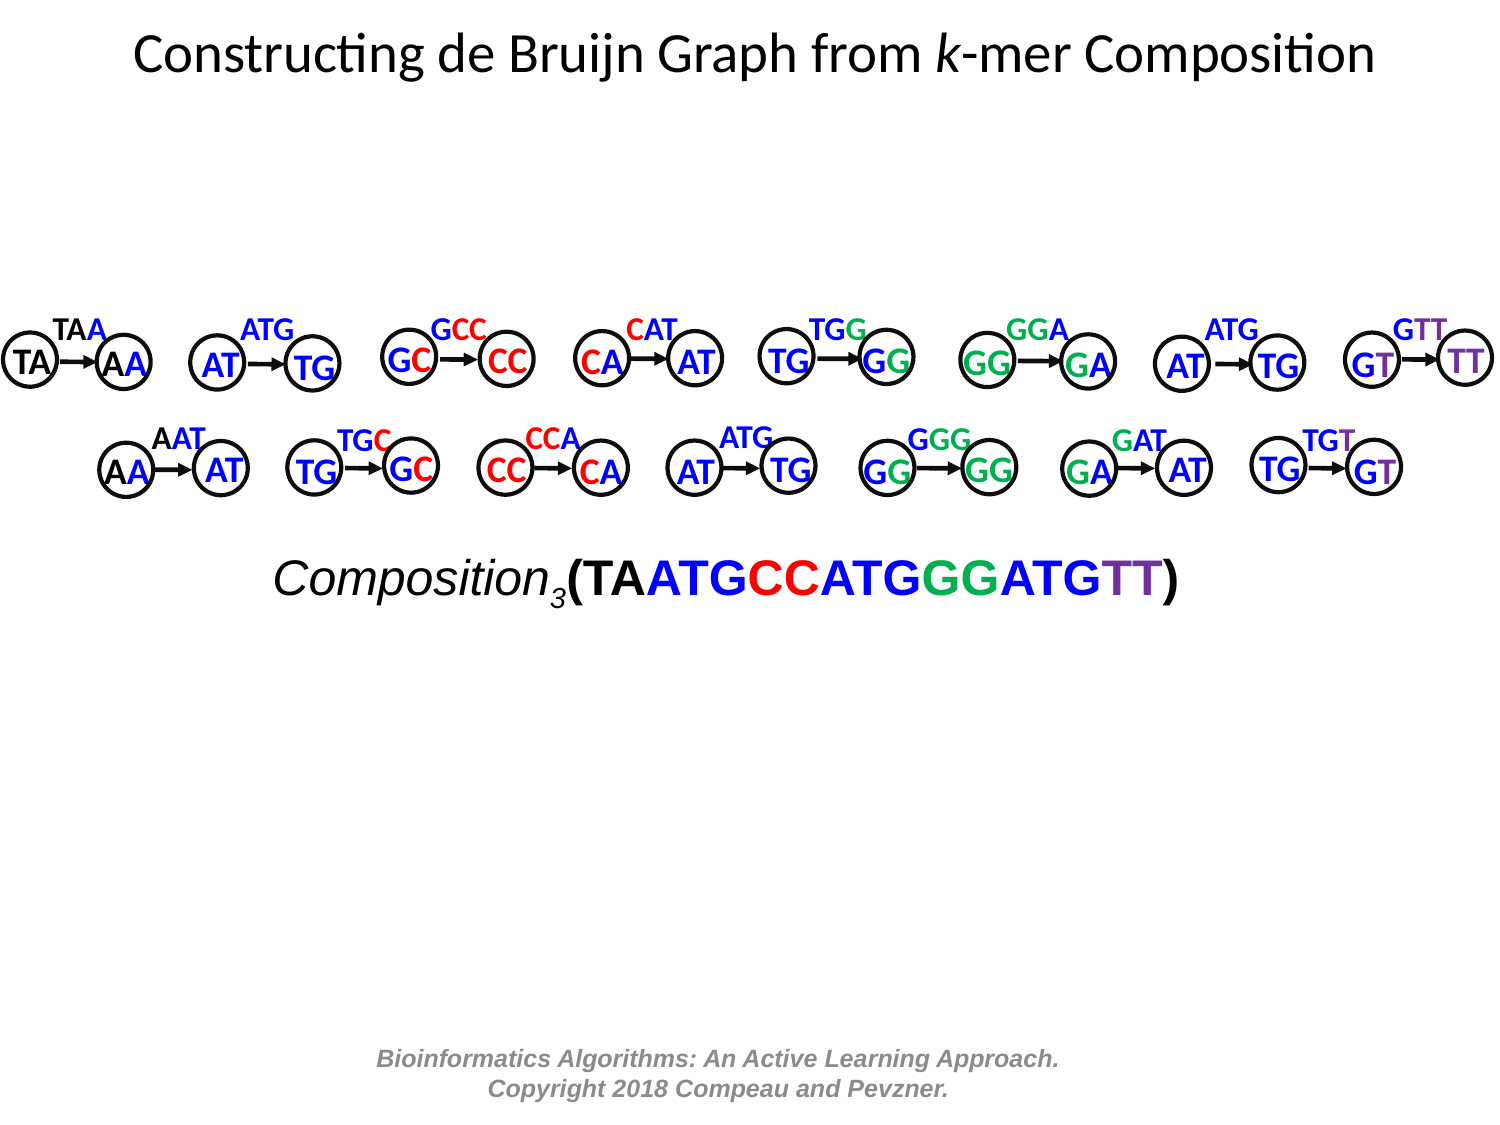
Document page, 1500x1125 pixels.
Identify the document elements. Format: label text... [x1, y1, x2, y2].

footer Bioinformatics Algorithms: An Active Learning Approach. Copyright 2018 Compeau and Pevzner. [337, 1042, 1100, 1103]
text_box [0, 299, 1500, 501]
text_box Constructing de Bruijn Graph from k-mer Composition [35, 0, 1475, 113]
text_box Composition3(TAATGCCATGGGATGTT) [257, 538, 1259, 622]
